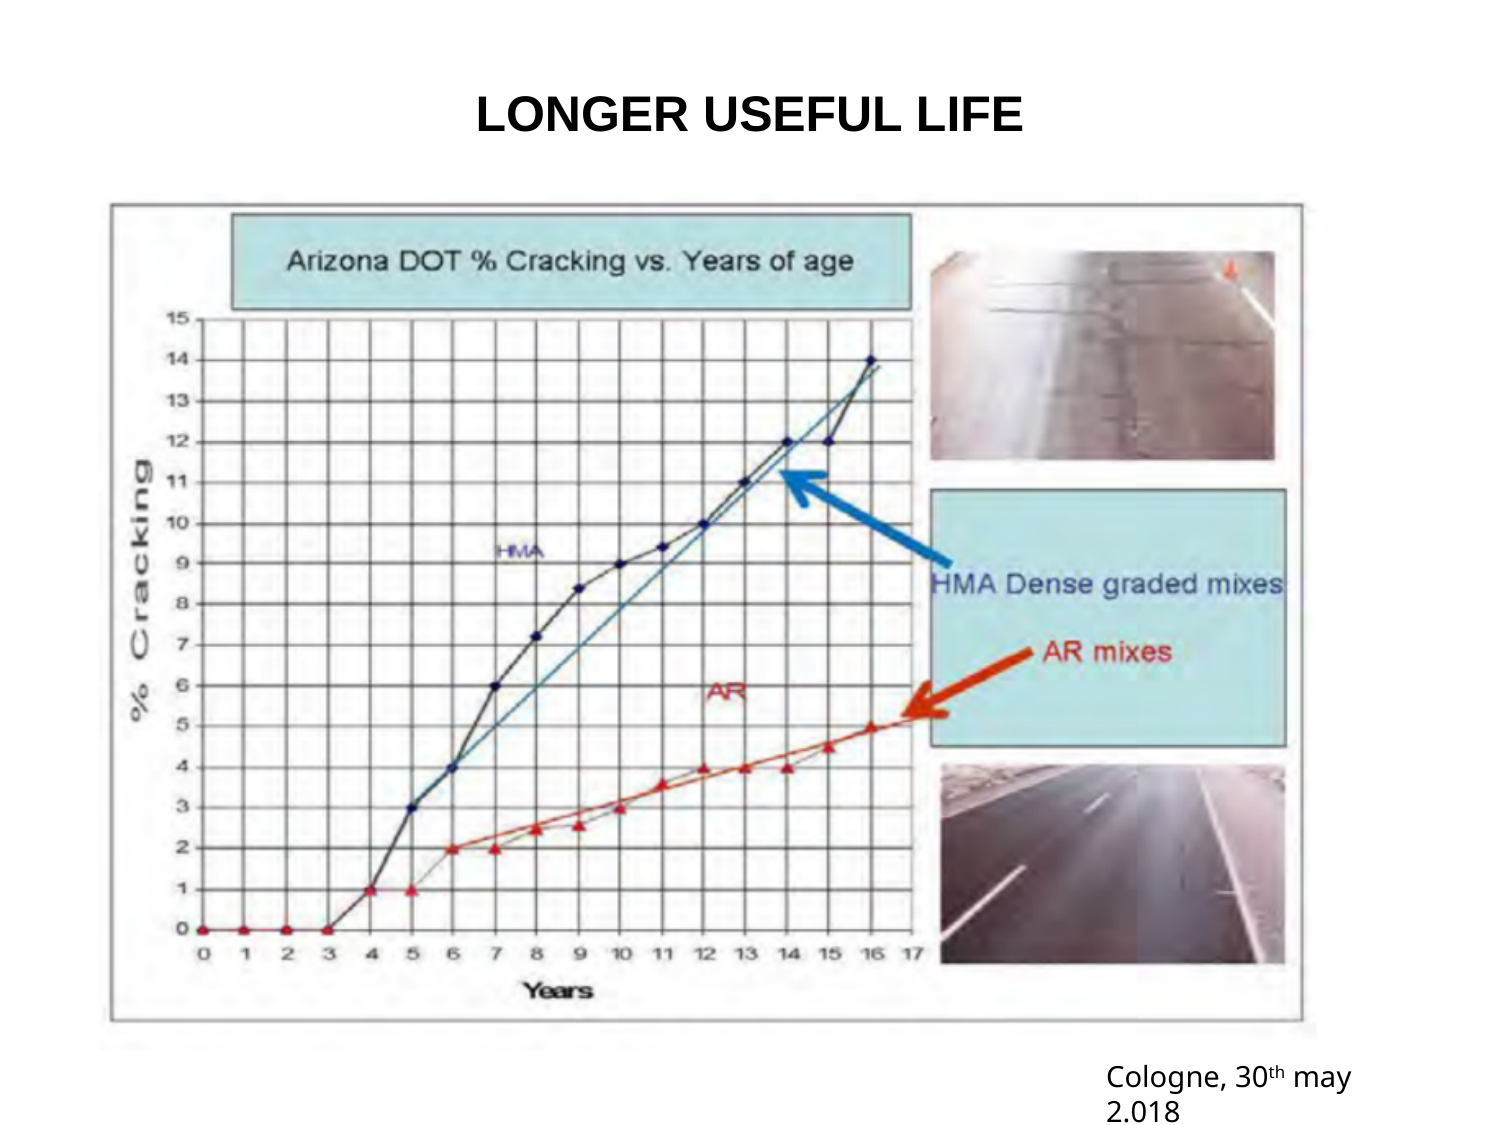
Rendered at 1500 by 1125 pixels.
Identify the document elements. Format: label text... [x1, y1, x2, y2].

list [43, 151, 1394, 1081]
title LONGER USEFUL LIFE [75, 71, 1425, 152]
text_box Cologne, 30th may 2.018 [1090, 1050, 1449, 1125]
